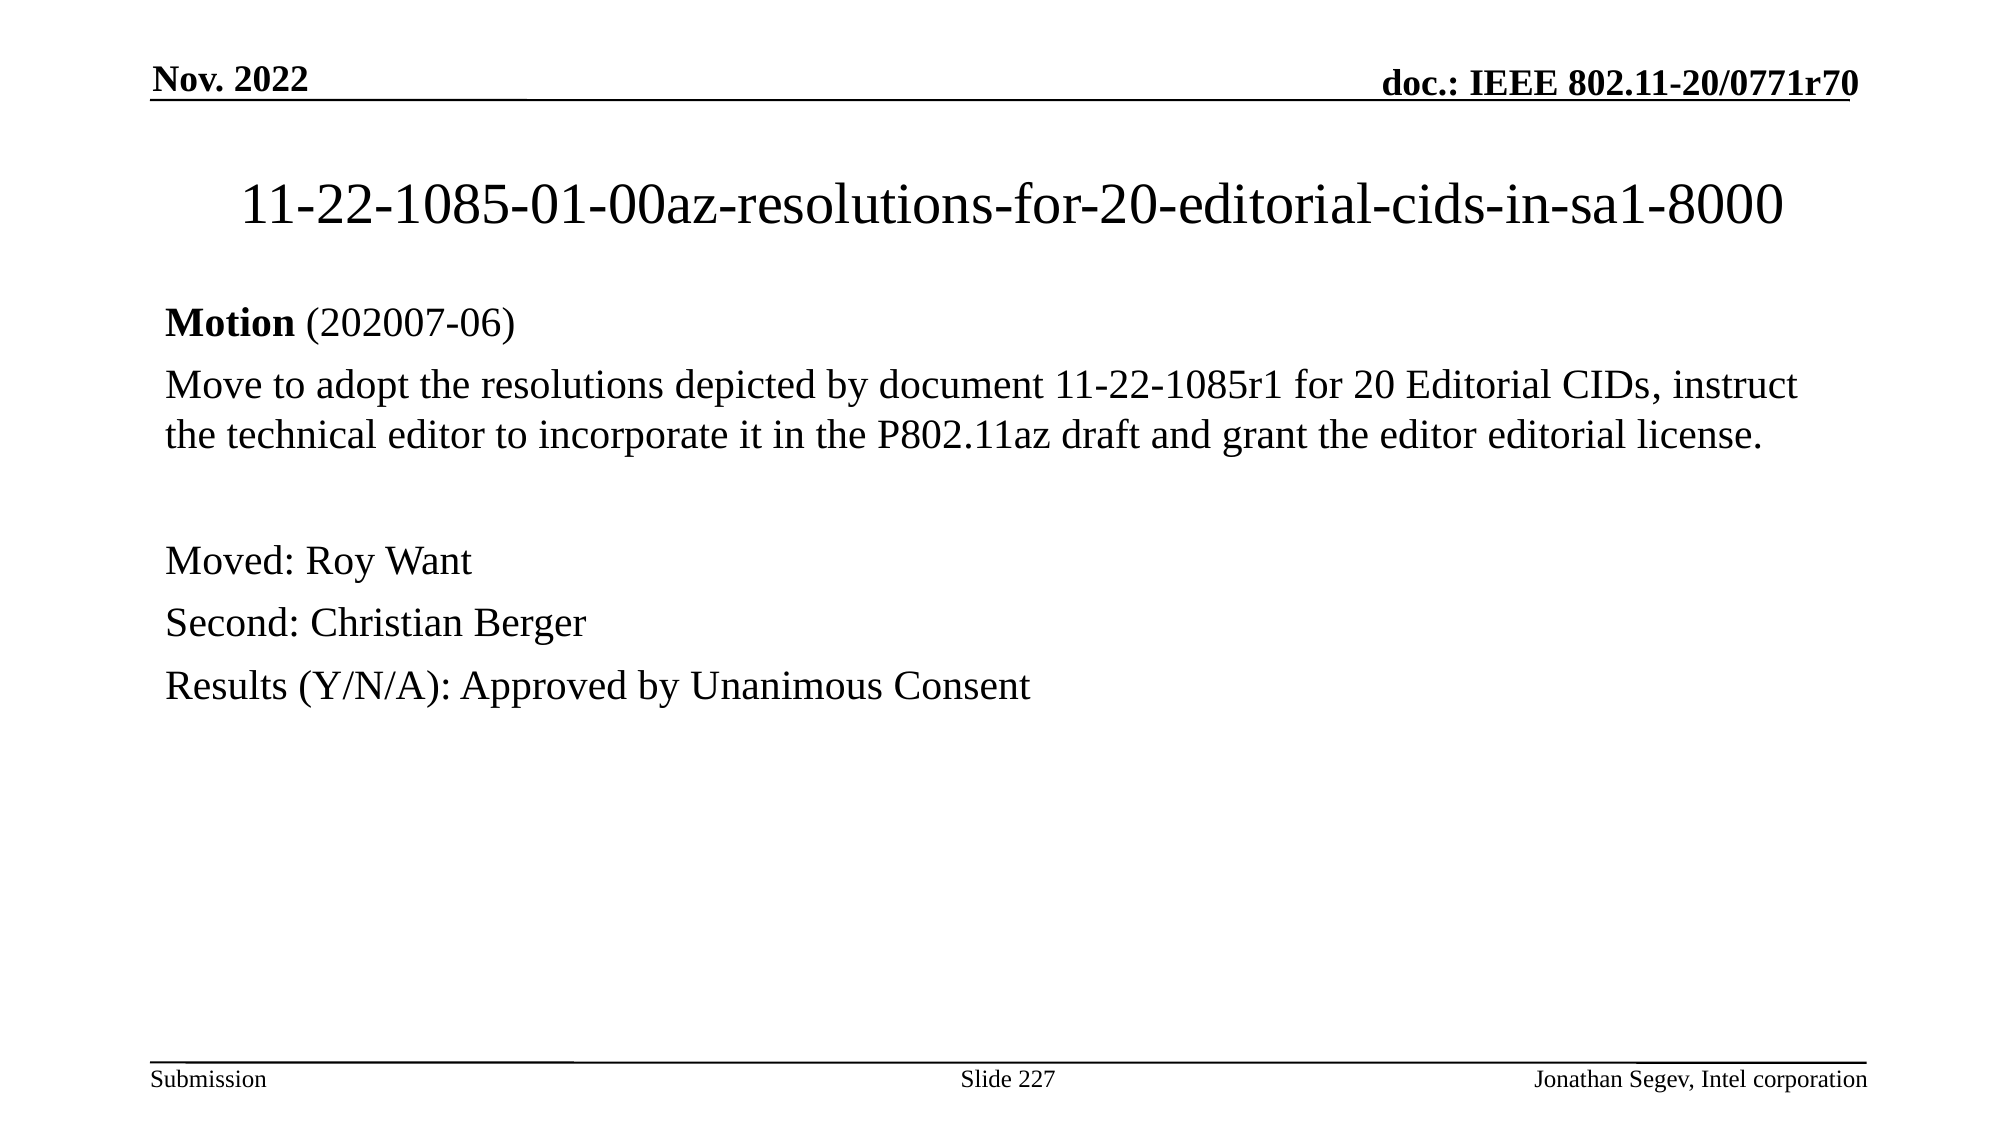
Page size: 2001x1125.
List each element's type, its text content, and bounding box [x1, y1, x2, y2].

list Motion (202007-06) Move to adopt the resolutions depicted by document 11-22-1085r1 for 20 Editorial CIDs, instruct the technical editor to incorporate it in the P802.11az draft and grant the editor editorial license. Moved: Roy Want Second: Christian Berger Results (Y/N/A): Approved by Unanimous Consent [149, 286, 1850, 1000]
slide_number Slide 227 [950, 1061, 1067, 1123]
footer Jonathan Segev, Intel corporation [1171, 1061, 1869, 1093]
title 11-22-1085-01-00az-resolutions-for-20-editorial-cids-in-sa1-8000 [149, 112, 1850, 286]
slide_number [152, 54, 563, 100]
